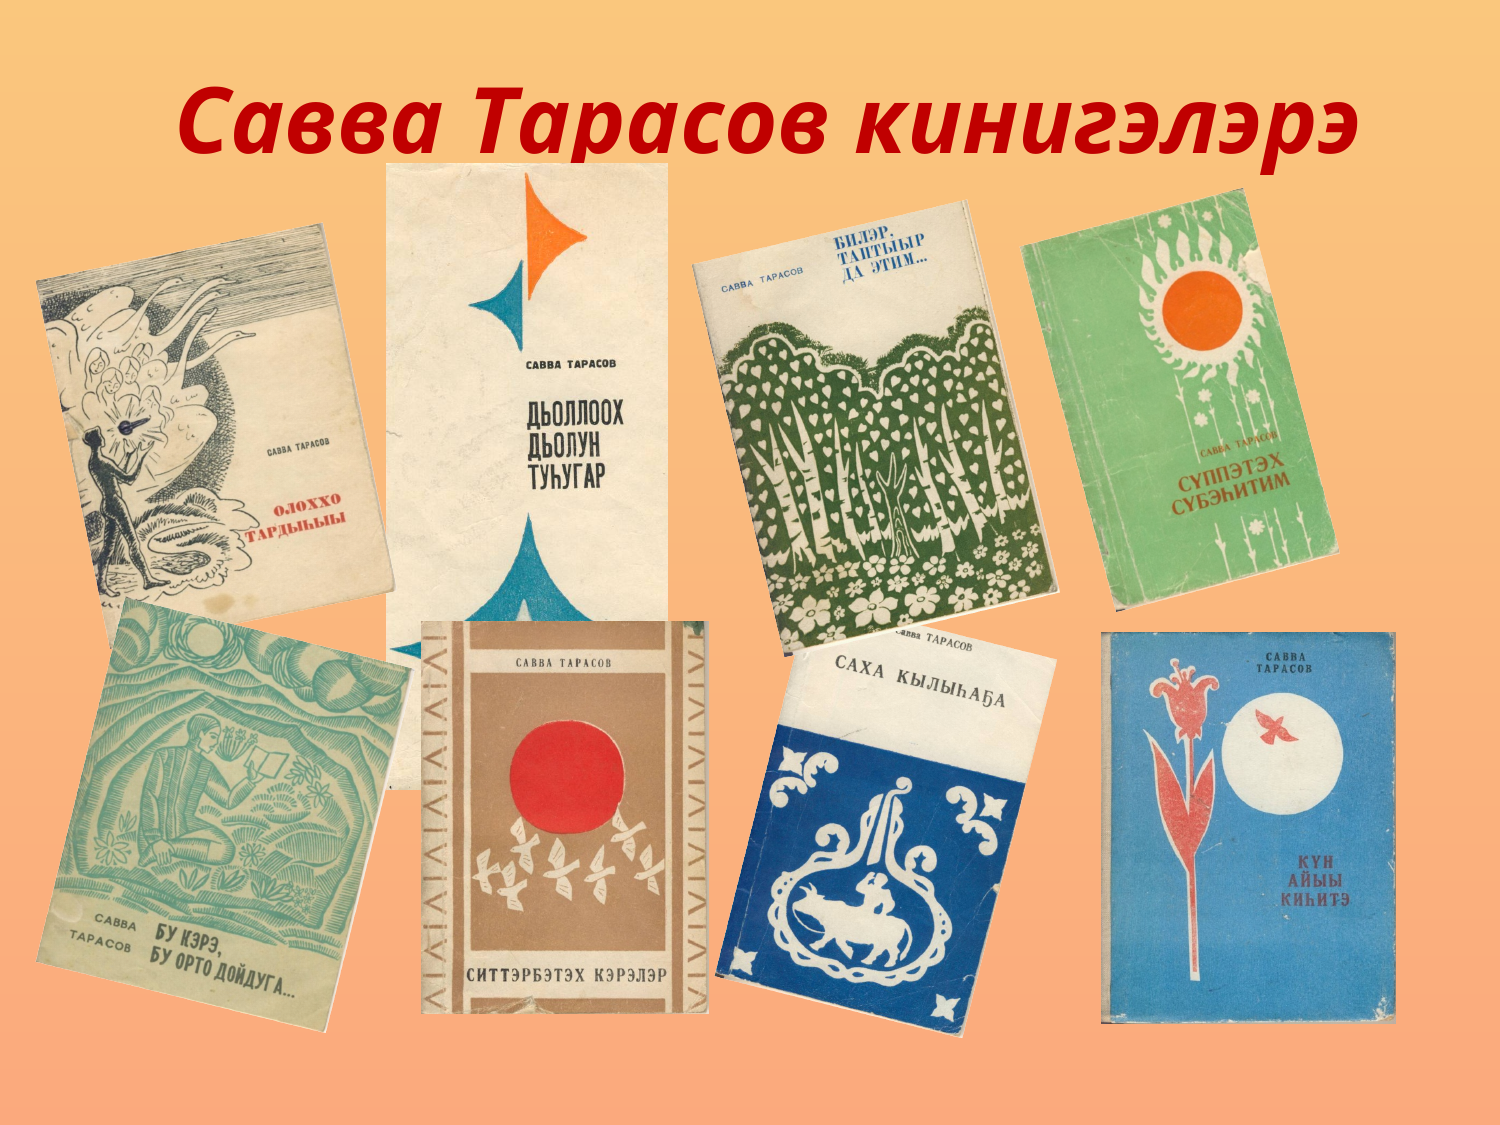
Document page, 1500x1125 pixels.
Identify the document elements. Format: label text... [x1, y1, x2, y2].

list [386, 163, 669, 791]
picture [1101, 632, 1396, 1024]
title Савва Тарасов кинигэлэрэ [93, 23, 1444, 212]
picture [1020, 188, 1339, 612]
picture [692, 200, 1059, 1037]
picture [421, 620, 709, 1014]
picture [36, 223, 386, 1032]
